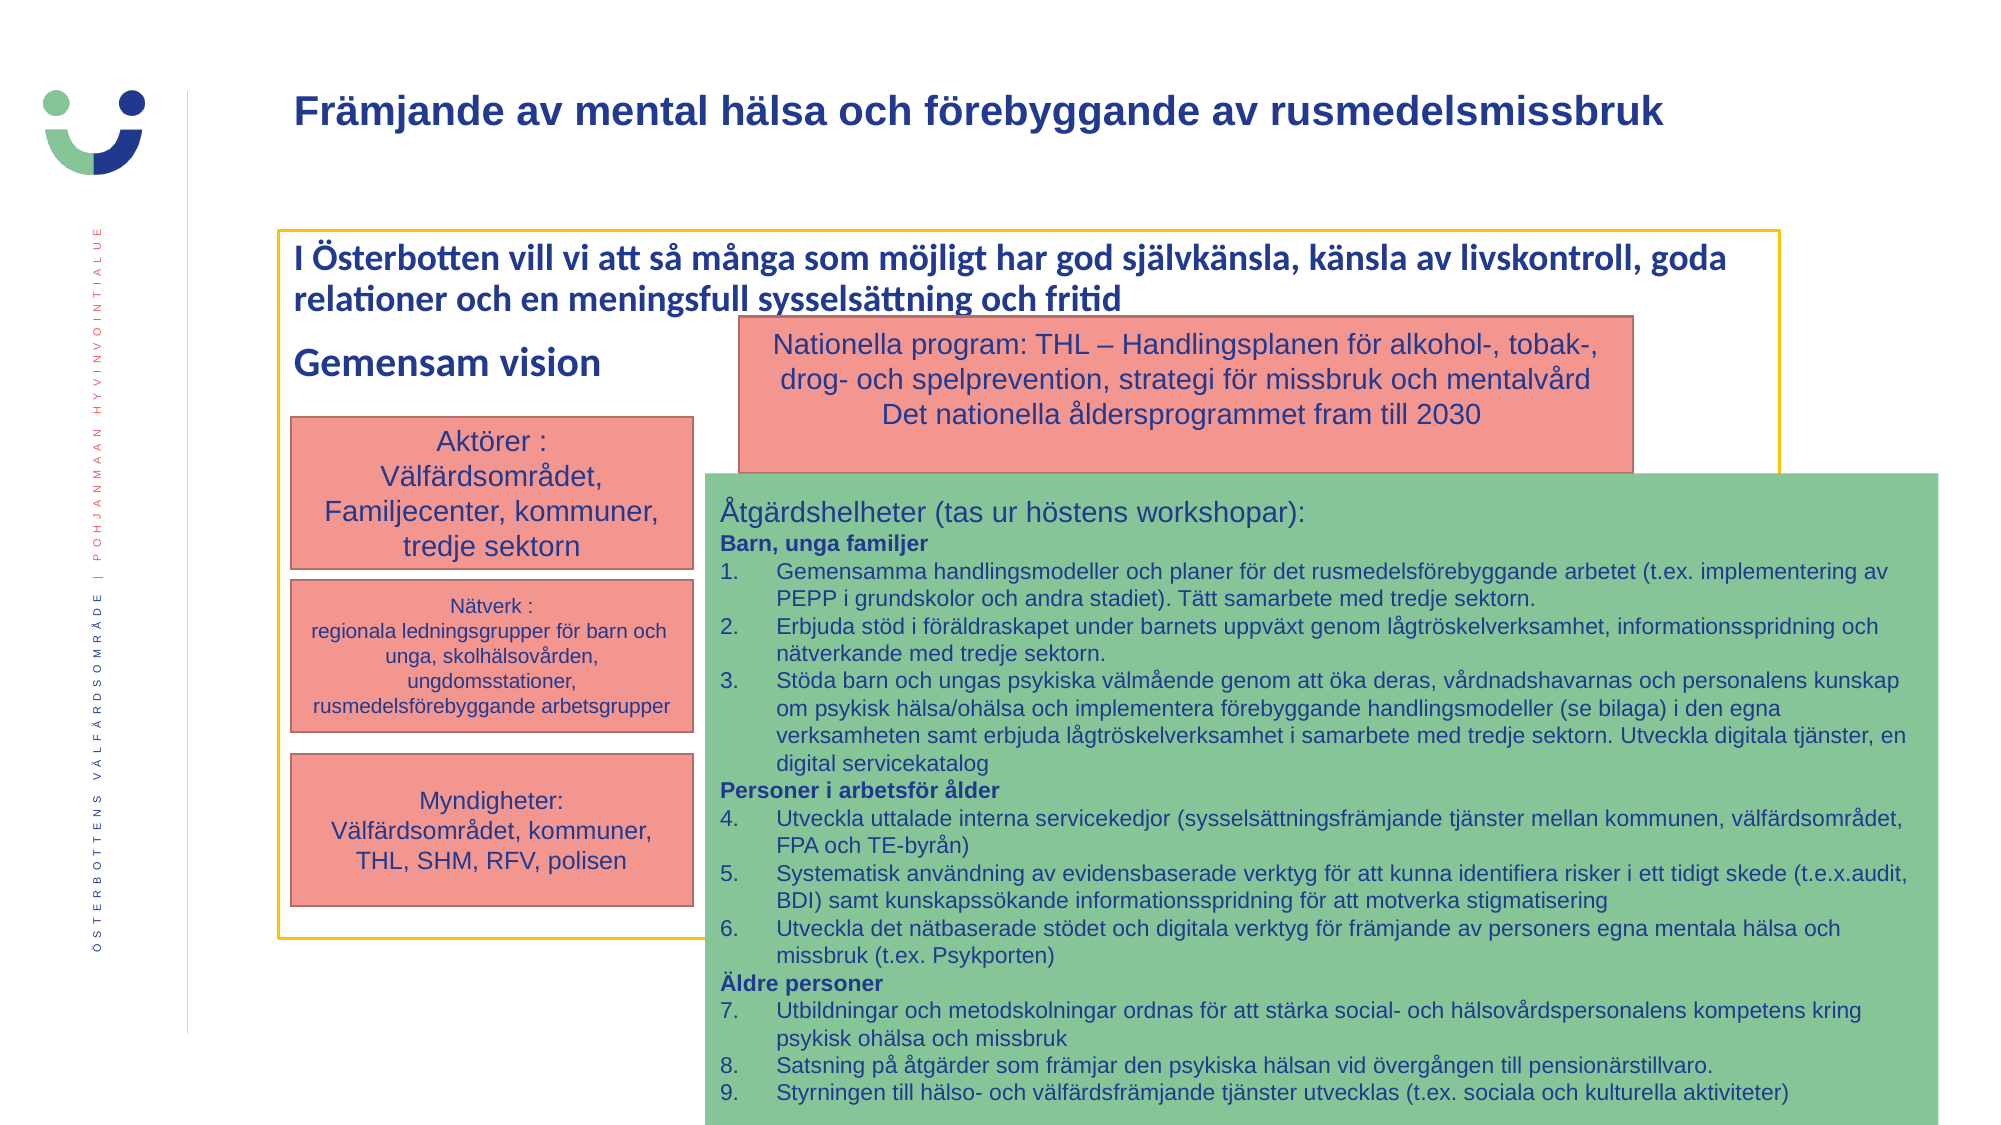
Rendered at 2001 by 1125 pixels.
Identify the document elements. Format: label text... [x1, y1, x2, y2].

text_box Aktörer : Välfärdsområdet, Familjecenter, kommuner, tredje sektorn [290, 416, 694, 570]
text_box Nationella program: THL – Handlingsplanen för alkohol-, tobak-, drog- och spelprevention, strategi för missbruk och mentalvård Det nationella åldersprogrammet fram till 2030 [738, 315, 1634, 472]
title Främjande av mental hälsa och förebyggande av rusmedelsmissbruk [278, 75, 1809, 199]
text_box Nätverk : regionala ledningsgrupper för barn och unga, skolhälsovården, ungdomsstationer, rusmedelsförebyggande arbetsgrupper [290, 579, 694, 733]
list I Österbotten vill vi att så många som möjligt har god självkänsla, känsla av livskontroll, goda relationer och en meningsfull sysselsättning och fritid Gemensam vision [278, 230, 1780, 939]
picture [43, 90, 145, 175]
text_box Myndigheter: Välfärdsområdet, kommuner, THL, SHM, RFV, polisen [290, 753, 694, 907]
text_box Åtgärdshelheter (tas ur höstens workshopar): Barn, unga familjer Gemensamma handlingsmodeller och planer för det rusmedelsförebyggande arbetet (t.ex. implementering av PEPP i grundskolor och andra stadiet). Tätt samarbete med tredje sektorn. Erbjuda stöd i föräldraskapet under barnets uppväxt genom lågtröskelverksamhet, informationsspridning och nätverkande med tredje sektorn. Stöda barn och ungas psykiska välmående genom att öka deras, vårdnadshavarnas och personalens kunskap om psykisk hälsa/ohälsa och implementera förebyggande handlingsmodeller (se bilaga) i den egna verksamheten samt erbjuda lågtröskelverksamhet i samarbete med tredje sektorn. Utveckla digitala tjänster, en digital servicekatalog Personer i arbetsför ålder Utveckla uttalade interna servicekedjor (sysselsättningsfrämjande tjänster mellan kommunen, välfärdsområdet, FPA och TE-byrån) Systematisk användning av evidensbaserade verktyg för att kunna identifiera risker i ett tidigt skede (t.e.x.audit, BDI) samt kunskapssökande informationsspridning för att motverka stigmatisering Utveckla det nätbaserade stödet och digitala verktyg för främjande av personers egna mentala hälsa och missbruk (t.ex. Psykporten) Äldre personer Utbildningar och metodskolningar ordnas för att stärka social- och hälsovårdspersonalens kompetens kring psykisk ohälsa och missbruk Satsning på åtgärder som främjar den psykiska hälsan vid övergången till pensionärstillvaro. Styrningen till hälso- och välfärdsfrämjande tjänster utvecklas (t.ex. sociala och kulturella aktiviteter) [704, 472, 1939, 1125]
